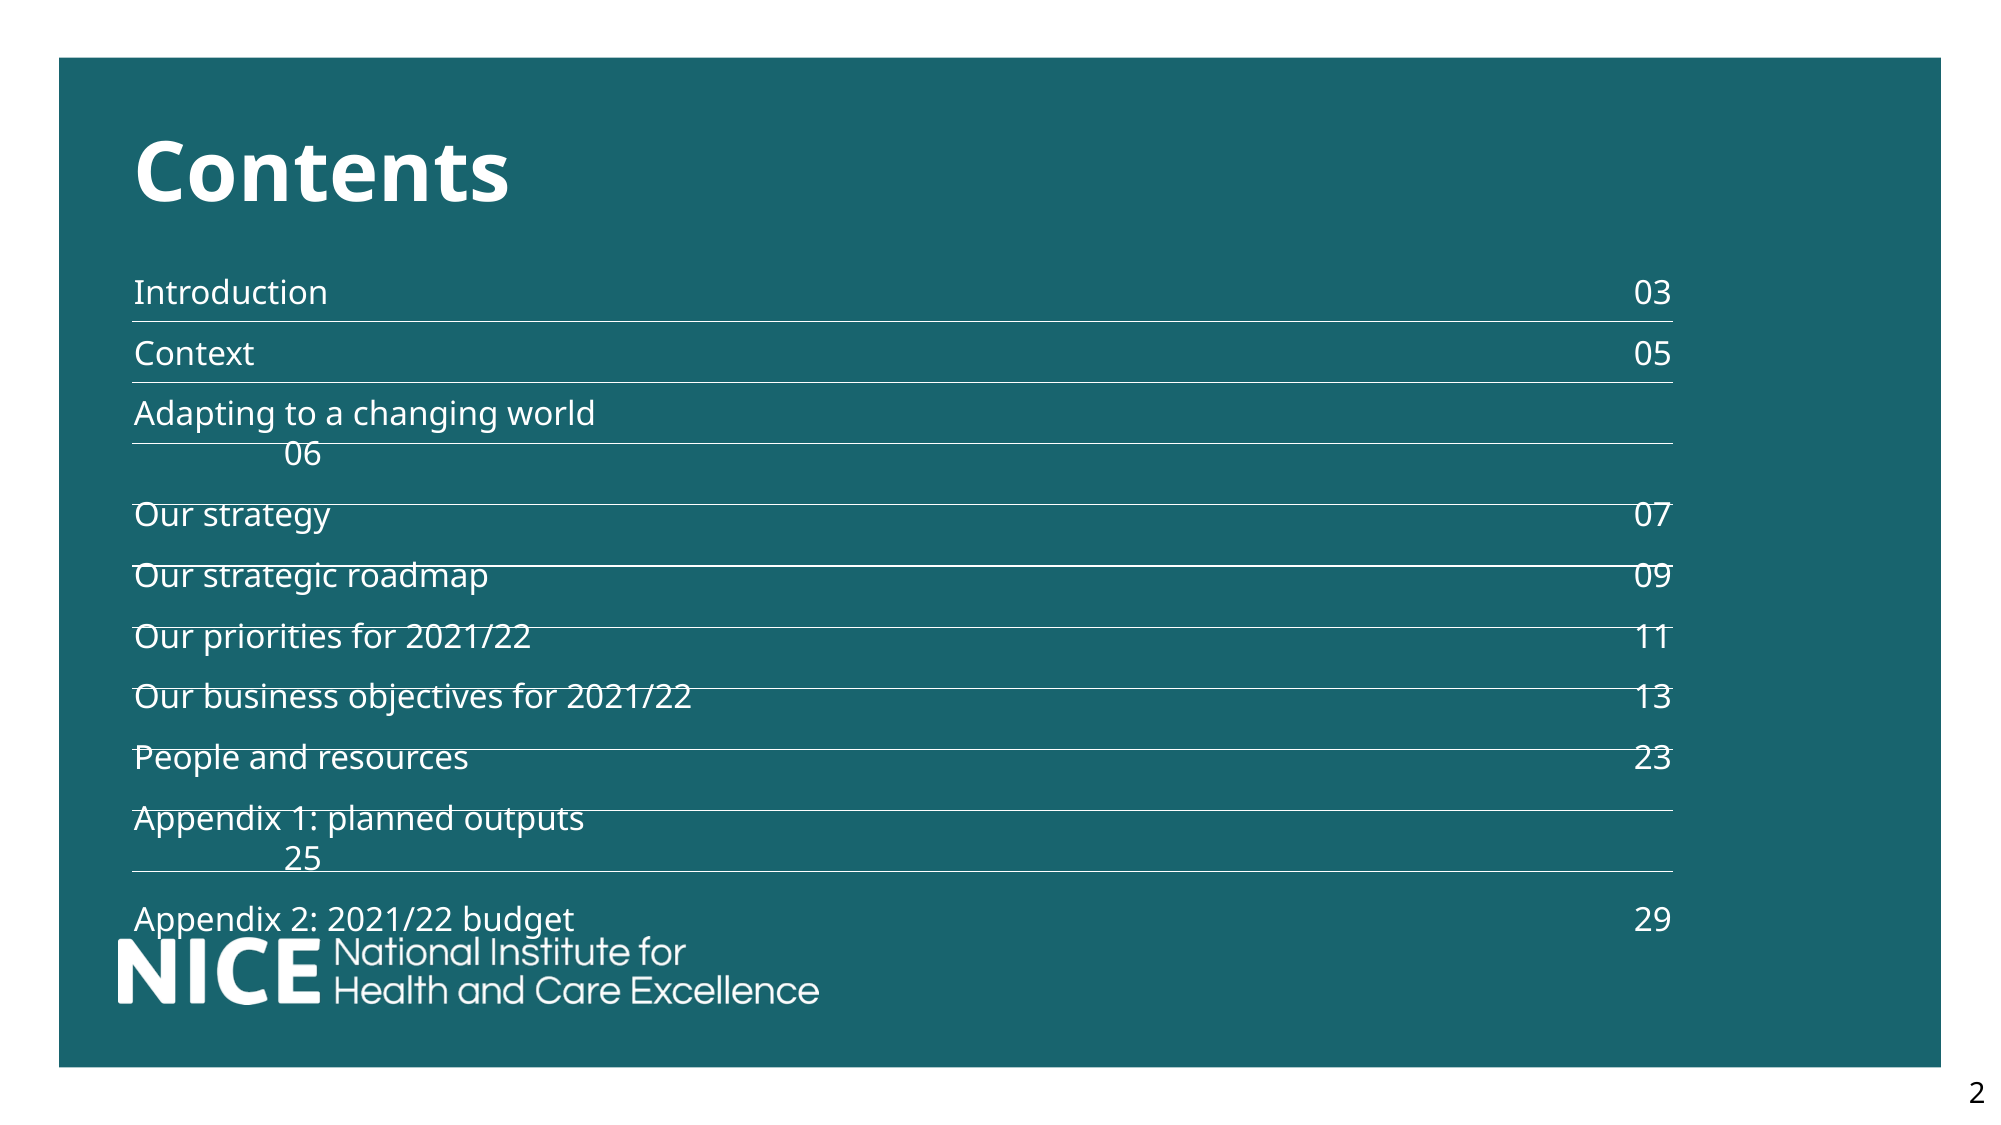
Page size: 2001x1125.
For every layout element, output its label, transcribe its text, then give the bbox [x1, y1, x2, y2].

picture [118, 936, 819, 1005]
title Contents [118, 122, 972, 254]
subtitle Introduction 03 Context 05 Adapting to a changing world 06 Our strategy 07 Our strategic roadmap 09 Our priorities for 2021/22 11 Our business objectives for 2021/22 13 People and resources 23 Appendix 1: planned outputs 25 Appendix 2: 2021/22 budget 29 [118, 263, 1720, 899]
slide_number 2 [1550, 1064, 2000, 1124]
